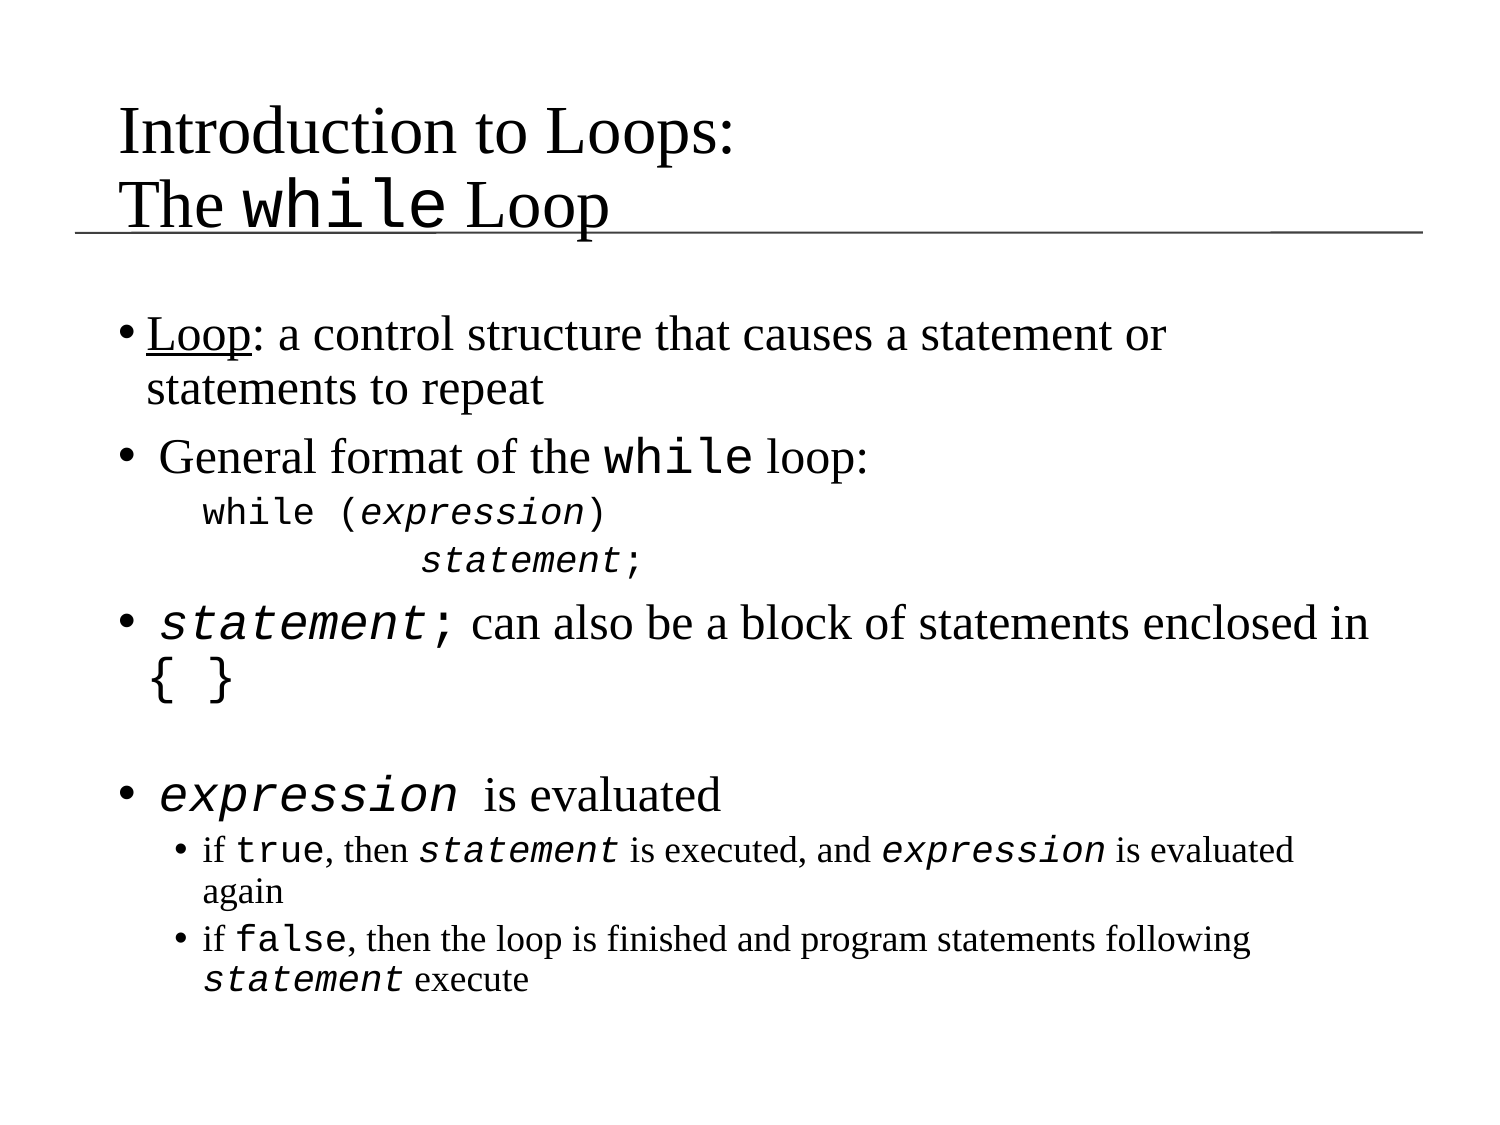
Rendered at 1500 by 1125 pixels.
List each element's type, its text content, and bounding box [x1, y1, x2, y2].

list Loop: a control structure that causes a statement or statements to repeat General format of the while loop: while (expression) statement; statement; can also be a block of statements enclosed in { } expression is evaluated if true, then statement is executed, and expression is evaluated again if false, then the loop is finished and program statements following statement execute [103, 299, 1397, 1014]
title Introduction to Loops: The while Loop [103, 59, 1397, 278]
